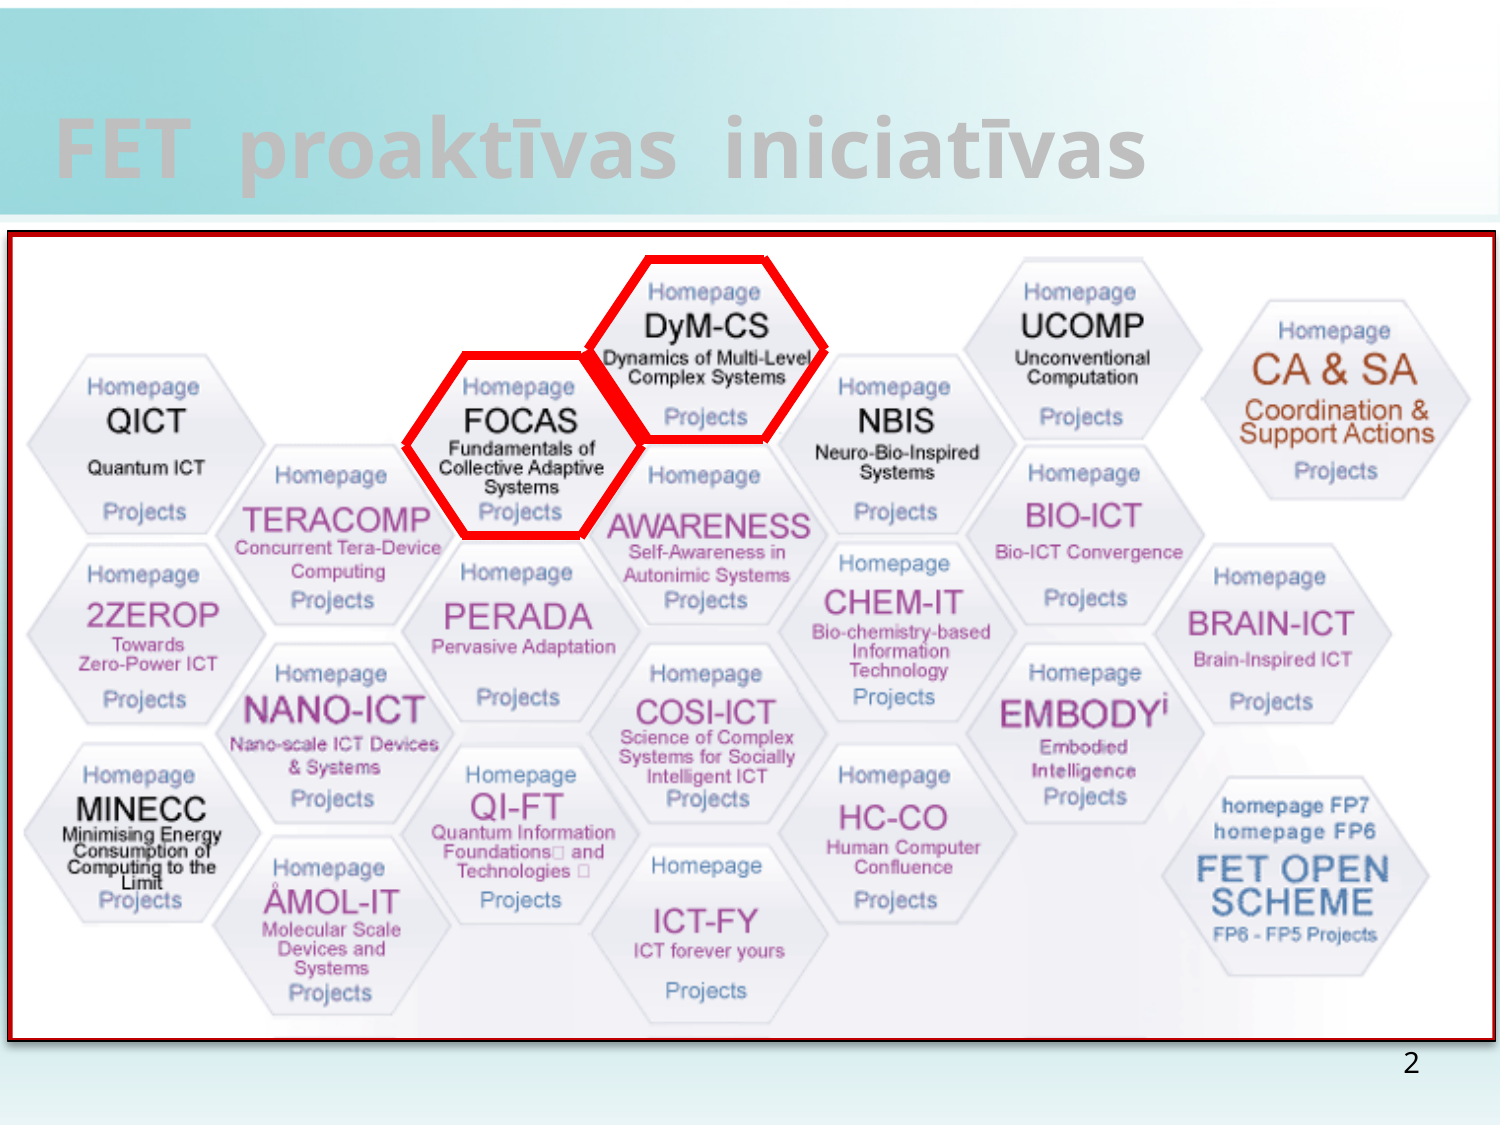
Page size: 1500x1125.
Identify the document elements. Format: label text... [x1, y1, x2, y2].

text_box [587, 257, 826, 442]
text_box [7, 230, 1496, 242]
title FET proaktīvas iniciatīvas [37, 36, 1436, 203]
picture [0, 0, 1500, 1125]
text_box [404, 353, 643, 538]
slide_number 2 [1122, 1046, 1436, 1093]
